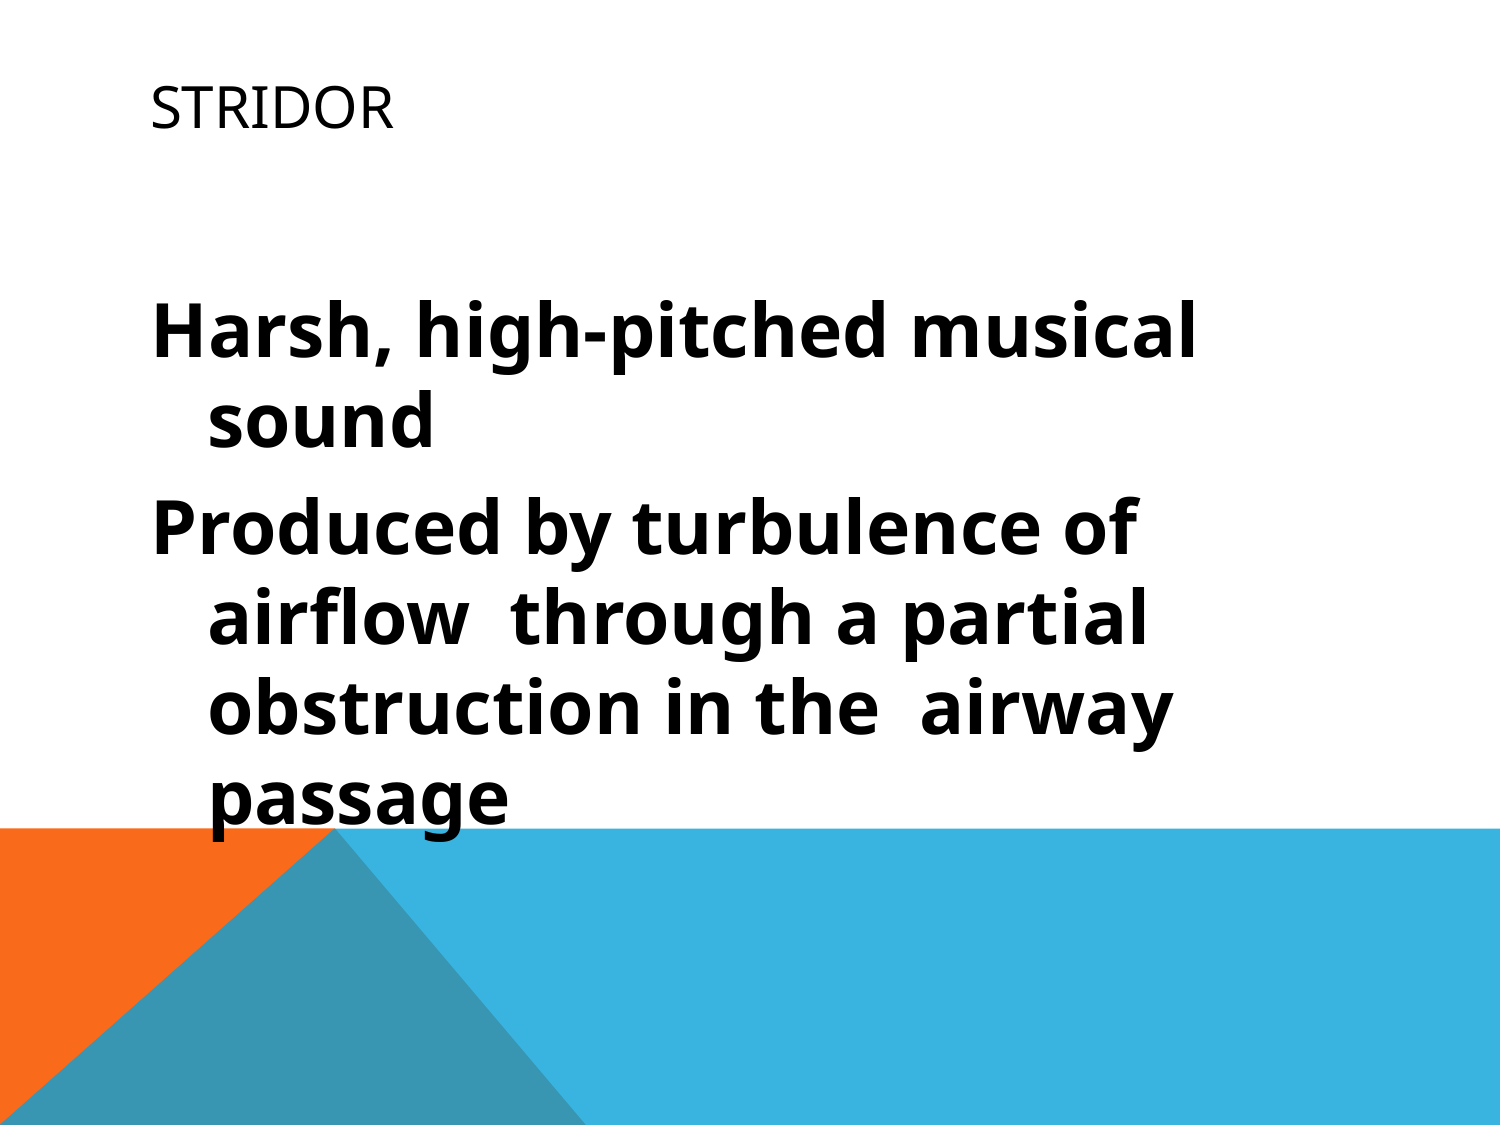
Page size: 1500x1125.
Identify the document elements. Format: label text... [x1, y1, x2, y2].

list Harsh, high-pitched musical sound Produced by turbulence of airflow through a partial obstruction in the airway passage [135, 275, 1237, 975]
title Stridor [135, 60, 1369, 150]
